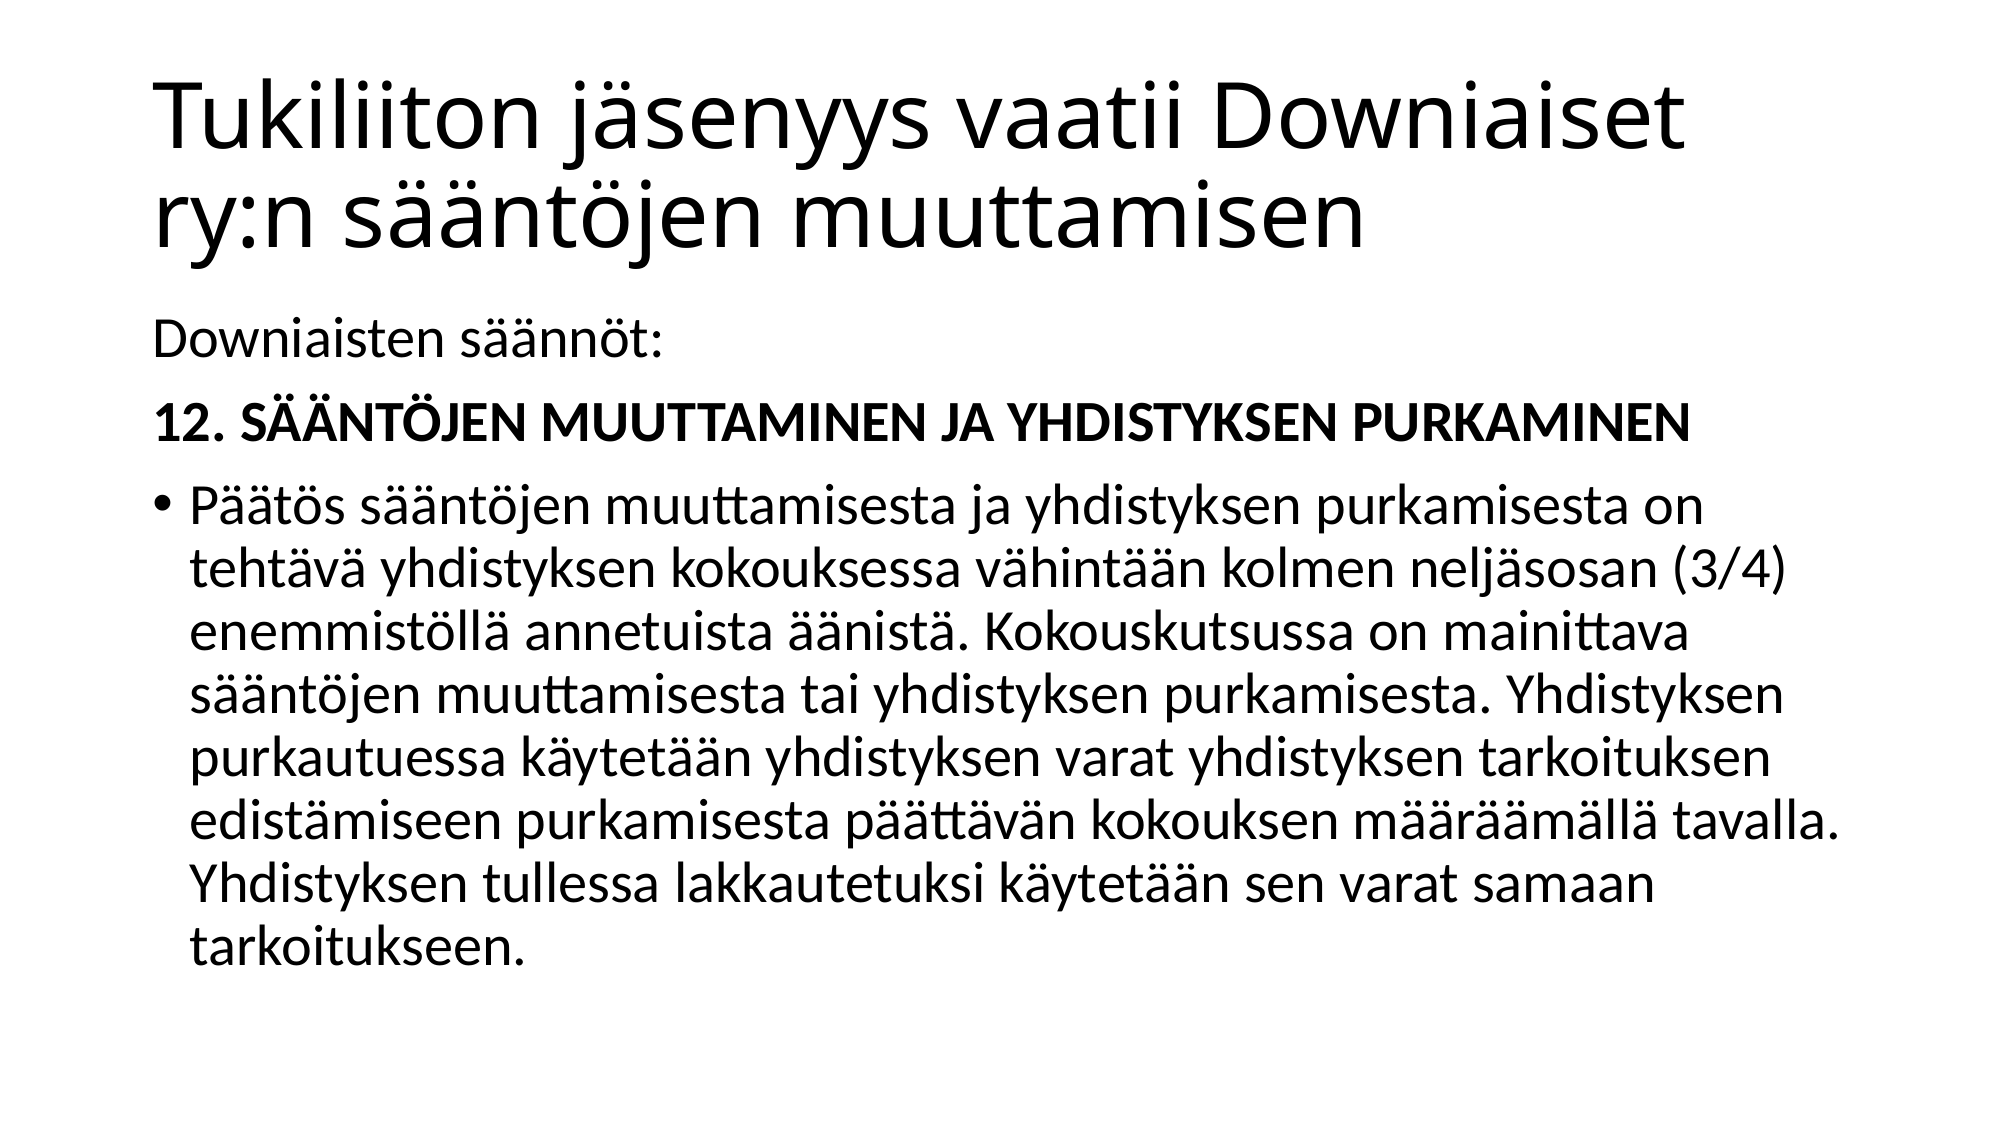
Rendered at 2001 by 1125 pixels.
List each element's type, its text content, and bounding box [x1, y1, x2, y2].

title Tukiliiton jäsenyys vaatii Downiaiset ry:n sääntöjen muuttamisen [137, 59, 1863, 278]
list Downiaisten säännöt: 12. SÄÄNTÖJEN MUUTTAMINEN JA YHDISTYKSEN PURKAMINEN Päätös sääntöjen muuttamisesta ja yhdistyksen purkamisesta on tehtävä yhdistyksen kokouksessa vähintään kolmen neljäsosan (3/4) enemmistöllä annetuista äänistä. Kokouskutsussa on mainittava sääntöjen muuttamisesta tai yhdistyksen purkamisesta. Yhdistyksen purkautuessa käytetään yhdistyksen varat yhdistyksen tarkoituksen edistämiseen purkamisesta päättävän kokouksen määräämällä tavalla. Yhdistyksen tullessa lakkautetuksi käytetään sen varat samaan tarkoitukseen. [137, 299, 1863, 1014]
